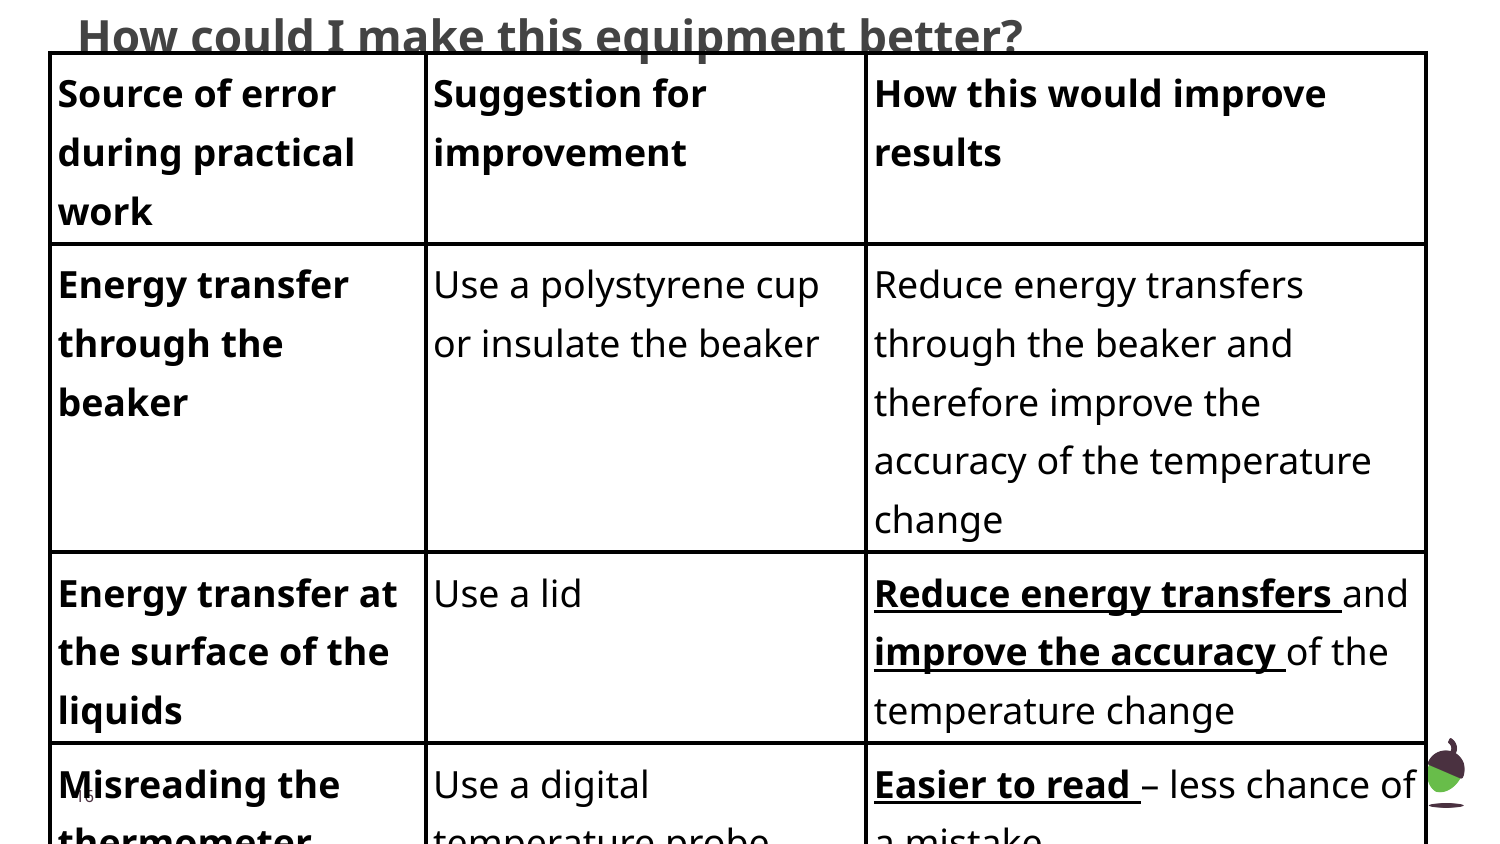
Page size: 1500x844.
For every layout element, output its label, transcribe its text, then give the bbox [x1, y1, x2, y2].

table_cell Energy transfer at the surface of the liquids [52, 554, 424, 741]
table_cell Energy transfer through the beaker [52, 246, 424, 550]
table_cell Use a polystyrene cup or insulate the beaker [428, 246, 864, 550]
table_cell Reduce energy transfers and improve the accuracy of the temperature change [868, 554, 1424, 741]
table_header How this would improve results [868, 55, 1424, 242]
table_cell Easier to read – less chance of a mistake [868, 745, 1424, 844]
table_header Suggestion for improvement [428, 55, 864, 242]
table_header Source of error during practical work [52, 55, 424, 242]
table_cell Use a lid [428, 554, 864, 741]
title How could I make this equipment better? [76, 0, 1160, 51]
table_cell Misreading the thermometer [52, 745, 424, 844]
table_cell Reduce energy transfers through the beaker and therefore improve the accuracy of the temperature change [868, 246, 1424, 550]
picture [1428, 738, 1465, 808]
table_cell Use a digital temperature probe [428, 745, 864, 844]
